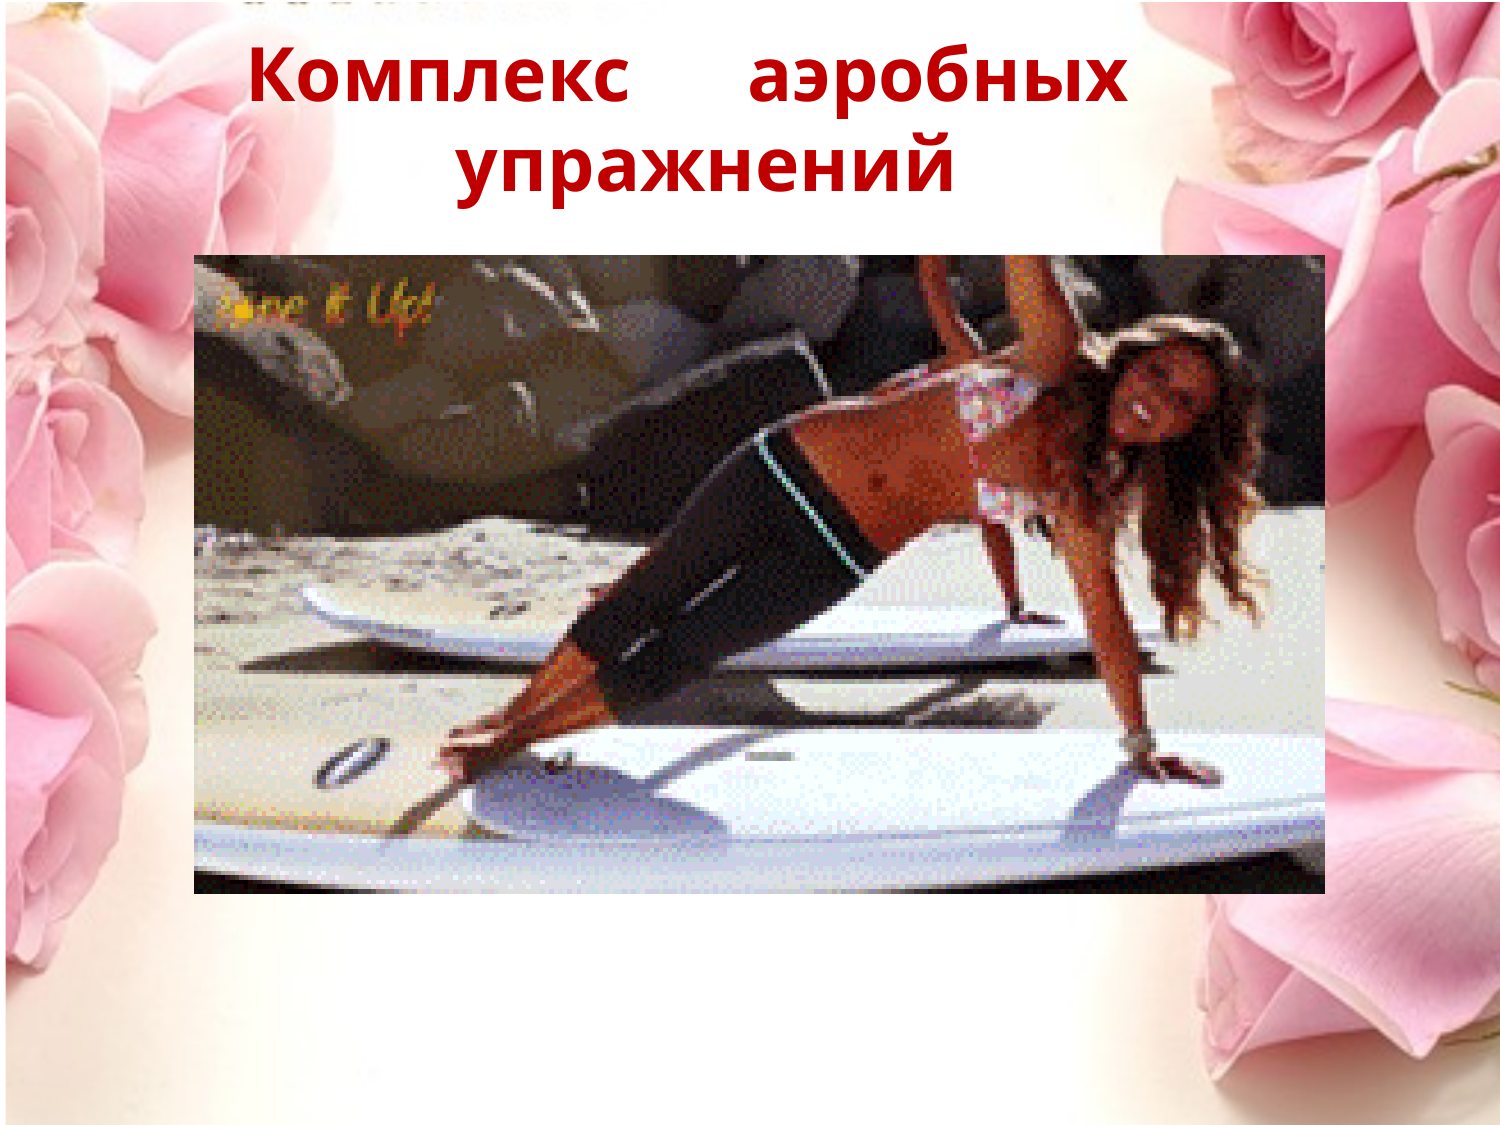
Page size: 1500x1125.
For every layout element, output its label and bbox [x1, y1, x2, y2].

picture [194, 255, 1325, 894]
list [5, 1, 1500, 1125]
